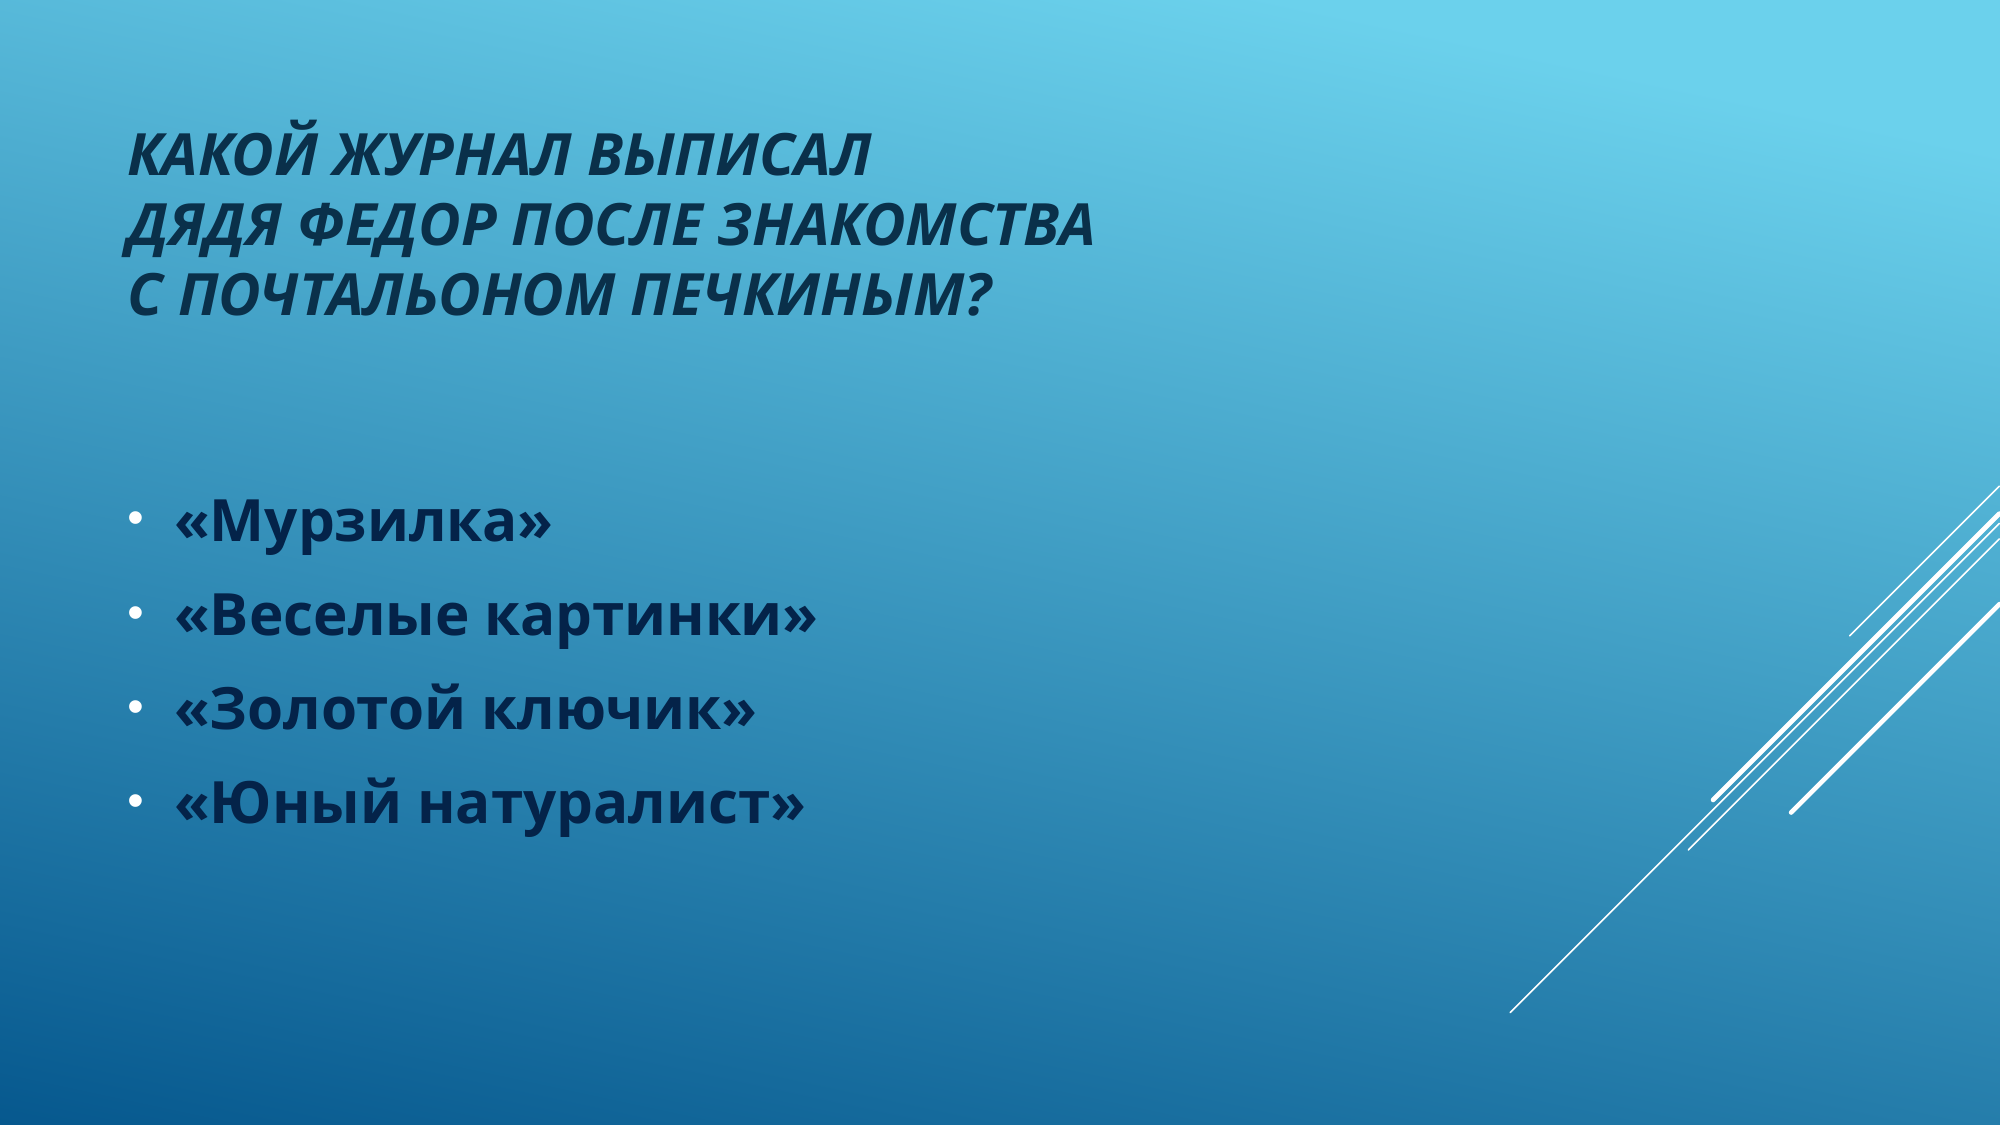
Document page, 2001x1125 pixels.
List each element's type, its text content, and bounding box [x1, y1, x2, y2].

list «Мурзилка» «Веселые картинки» «Золотой ключик» «Юный натуралист» [112, 428, 1601, 1032]
title Какой журнал выписал дядя федор после знакомства с почтальоном печкиным? [112, 87, 1513, 357]
